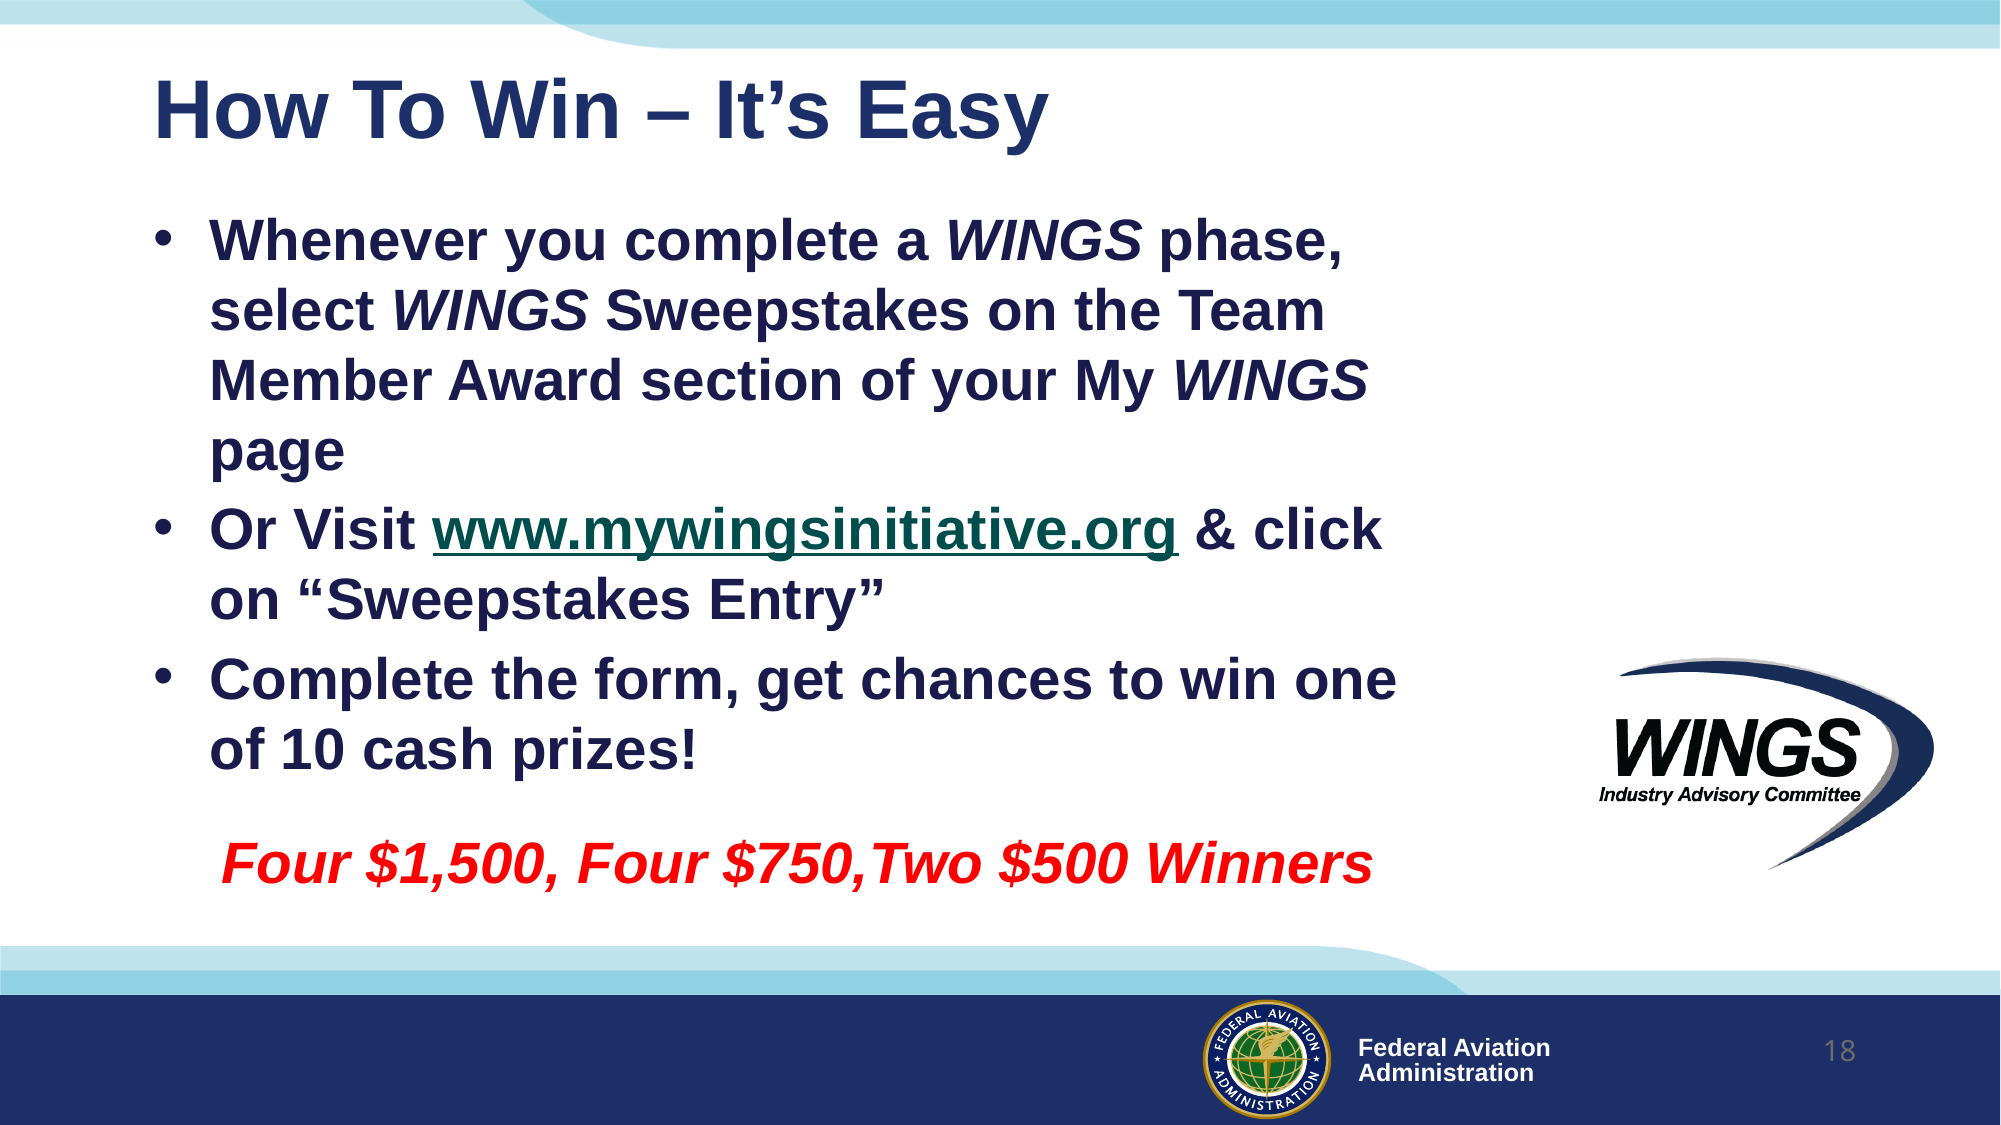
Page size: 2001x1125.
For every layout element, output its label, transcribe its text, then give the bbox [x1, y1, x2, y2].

picture [0, 0, 1999, 50]
title How To Win – It’s Easy [138, 84, 1618, 160]
slide_number 18 [1630, 1025, 1872, 1100]
picture [0, 945, 2000, 995]
list Whenever you complete a WINGS phase, select WINGS Sweepstakes on the Team Member Award section of your My WINGS page Or Visit www.mywingsinitiative.org & click on “Sweepstakes Entry” Complete the form, get chances to win one of 10 cash prizes! Four $1,500, Four $750,Two $500 Winners [138, 194, 1460, 735]
picture [1599, 657, 1934, 870]
